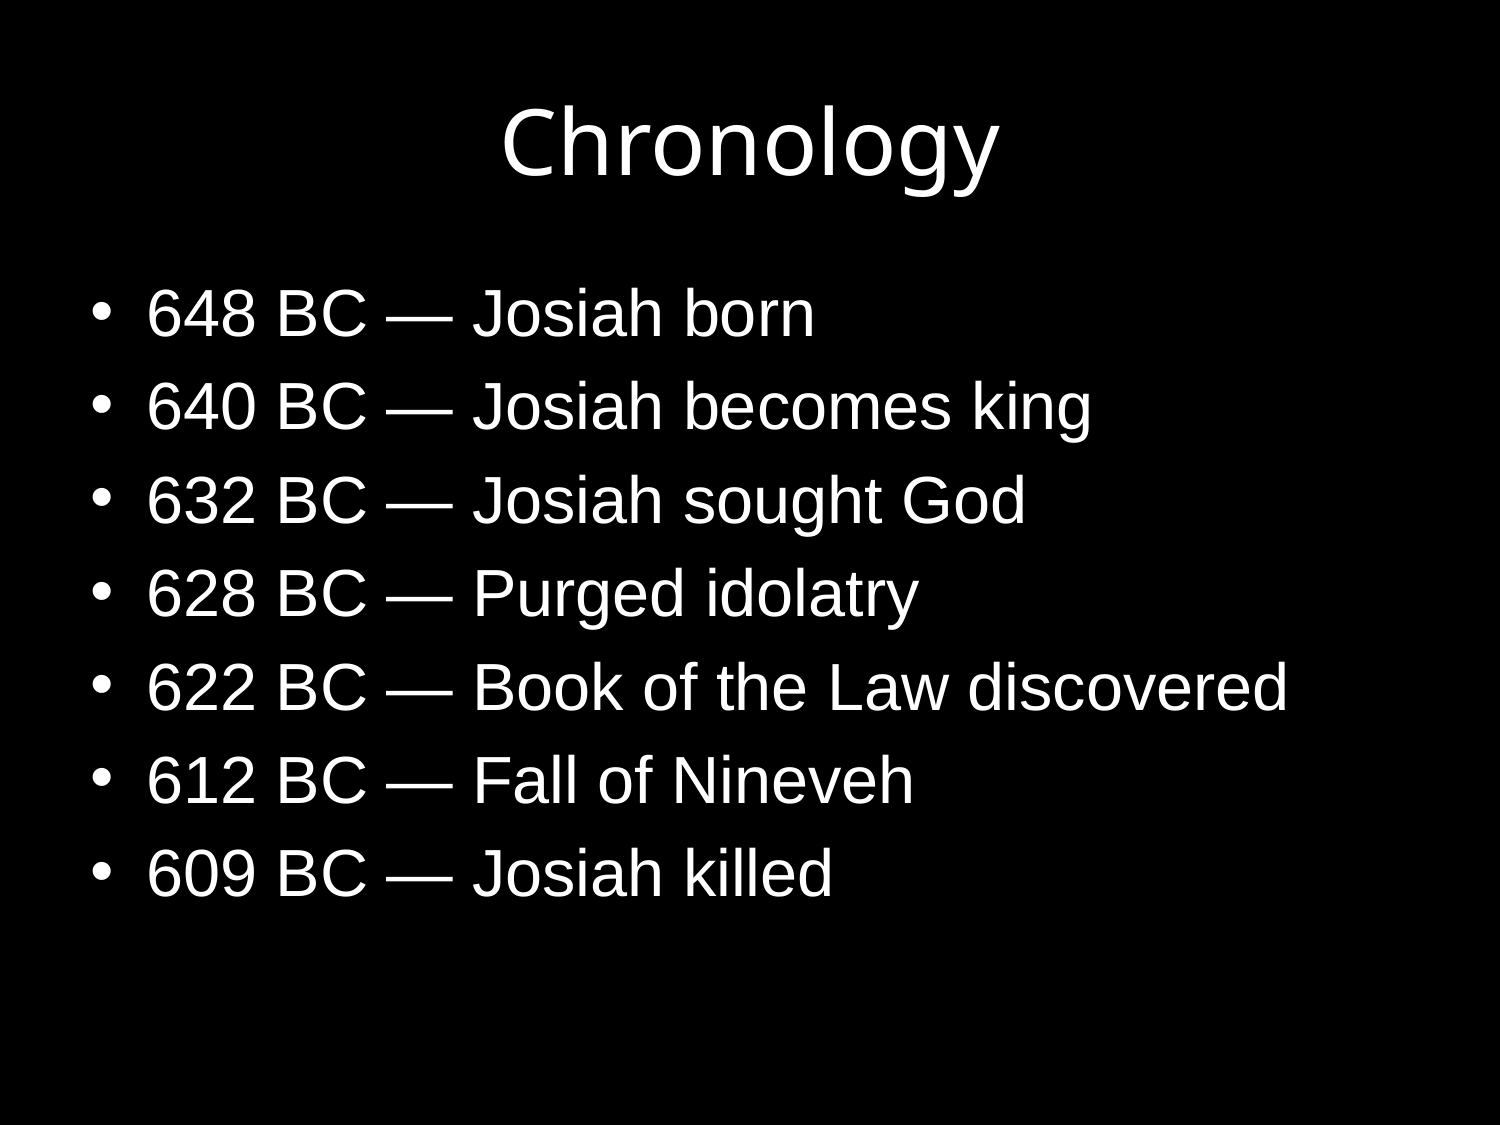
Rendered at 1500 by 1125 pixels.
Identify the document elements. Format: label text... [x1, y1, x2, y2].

title Chronology [75, 45, 1425, 233]
list 648 BC — Josiah born 640 BC — Josiah becomes king 632 BC — Josiah sought God 628 BC — Purged idolatry 622 BC — Book of the Law discovered 612 BC — Fall of Nineveh 609 BC — Josiah killed [75, 262, 1425, 1005]
